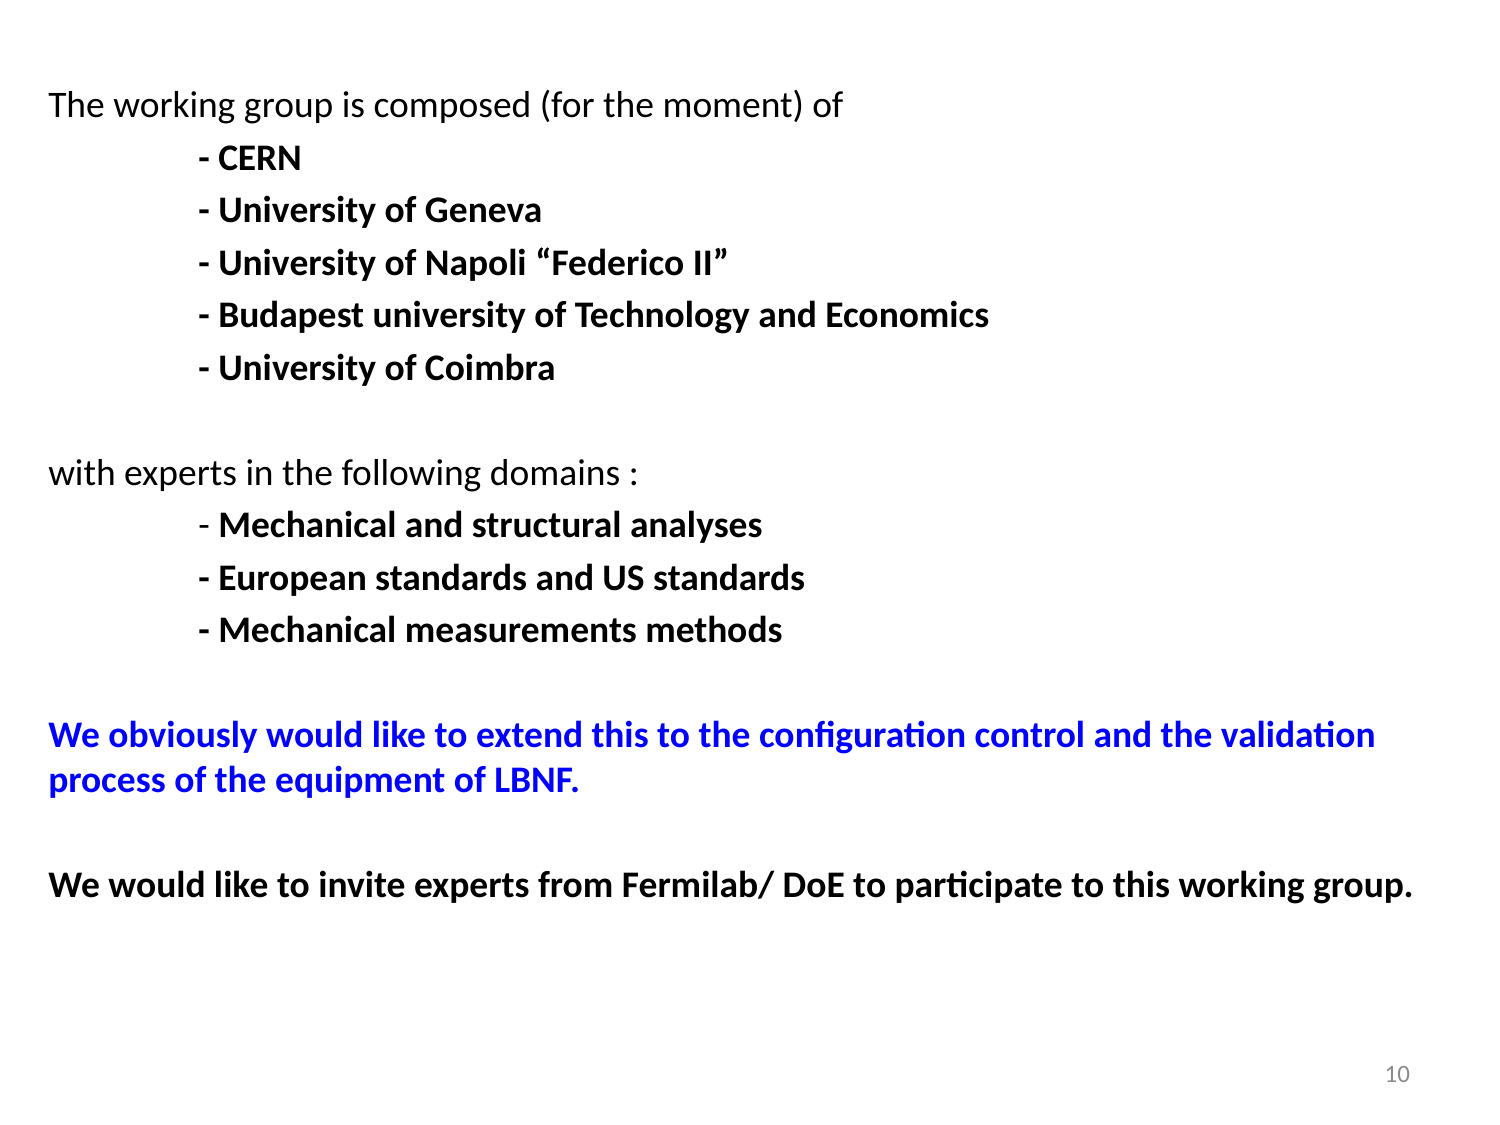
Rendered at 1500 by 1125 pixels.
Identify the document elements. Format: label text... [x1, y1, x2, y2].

text_box The working group is composed (for the moment) of - CERN - University of Geneva - University of Napoli “Federico II” - Budapest university of Technology and Economics - University of Coimbra with experts in the following domains : - Mechanical and structural analyses - European standards and US standards - Mechanical measurements methods We obviously would like to extend this to the configuration control and the validation process of the equipment of LBNF. We would like to invite experts from Fermilab/ DoE to participate to this working group. [33, 72, 1486, 1062]
slide_number 10 [1074, 1062, 1425, 1103]
